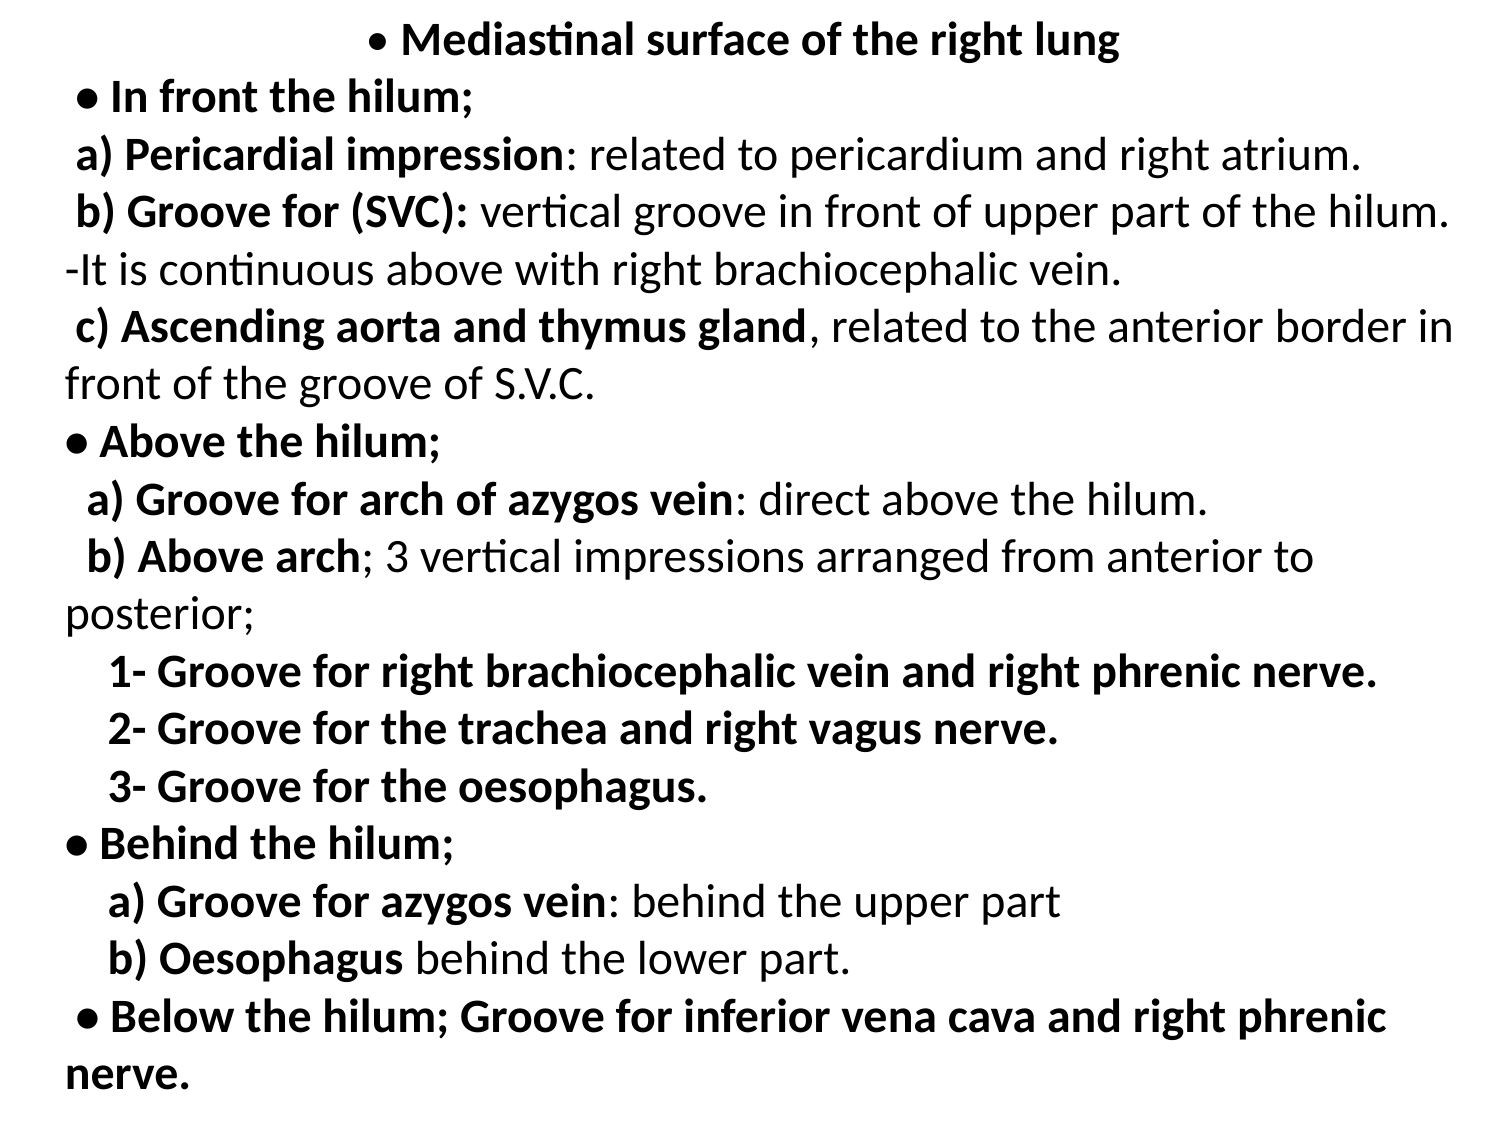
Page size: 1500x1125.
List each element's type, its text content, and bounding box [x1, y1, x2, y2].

text_box • Mediastinal surface of the right lung • In front the hilum; a) Pericardial impression: related to pericardium and right atrium. b) Groove for (SVC): vertical groove in front of upper part of the hilum. -It is continuous above with right brachiocephalic vein. c) Ascending aorta and thymus gland, related to the anterior border in front of the groove of S.V.C. • Above the hilum; a) Groove for arch of azygos vein: direct above the hilum. b) Above arch; 3 vertical impressions arranged from anterior to posterior; 1- Groove for right brachiocephalic vein and right phrenic nerve. 2- Groove for the trachea and right vagus nerve. 3- Groove for the oesophagus. • Behind the hilum; a) Groove for azygos vein: behind the upper part b) Oesophagus behind the lower part. • Below the hilum; Groove for inferior vena cava and right phrenic nerve. [49, 0, 1475, 1107]
